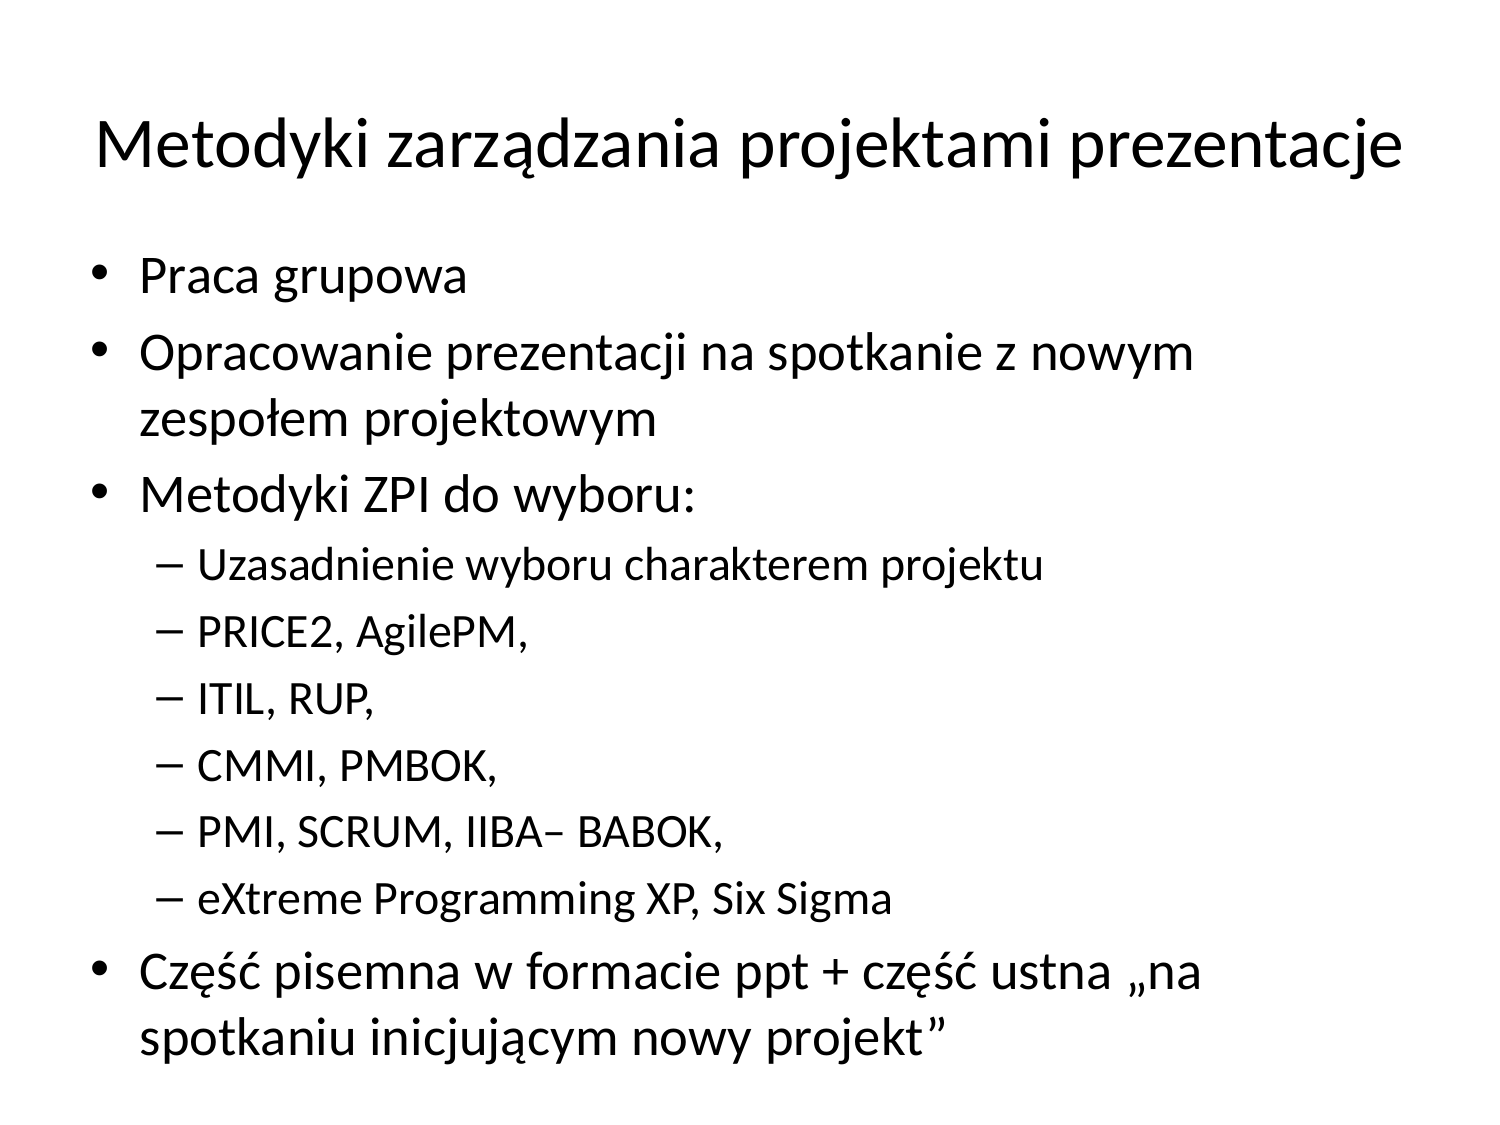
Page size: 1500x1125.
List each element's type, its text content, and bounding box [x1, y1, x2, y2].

list Praca grupowa Opracowanie prezentacji na spotkanie z nowym zespołem projektowym Metodyki ZPI do wyboru: Uzasadnienie wyboru charakterem projektu PRICE2, AgilePM, ITIL, RUP, CMMI, PMBOK, PMI, SCRUM, IIBA– BABOK, eXtreme Programming XP, Six Sigma Część pisemna w formacie ppt + część ustna „na spotkaniu inicjującym nowy projekt” [75, 231, 1425, 1083]
title Metodyki zarządzania projektami prezentacje [75, 45, 1425, 231]
